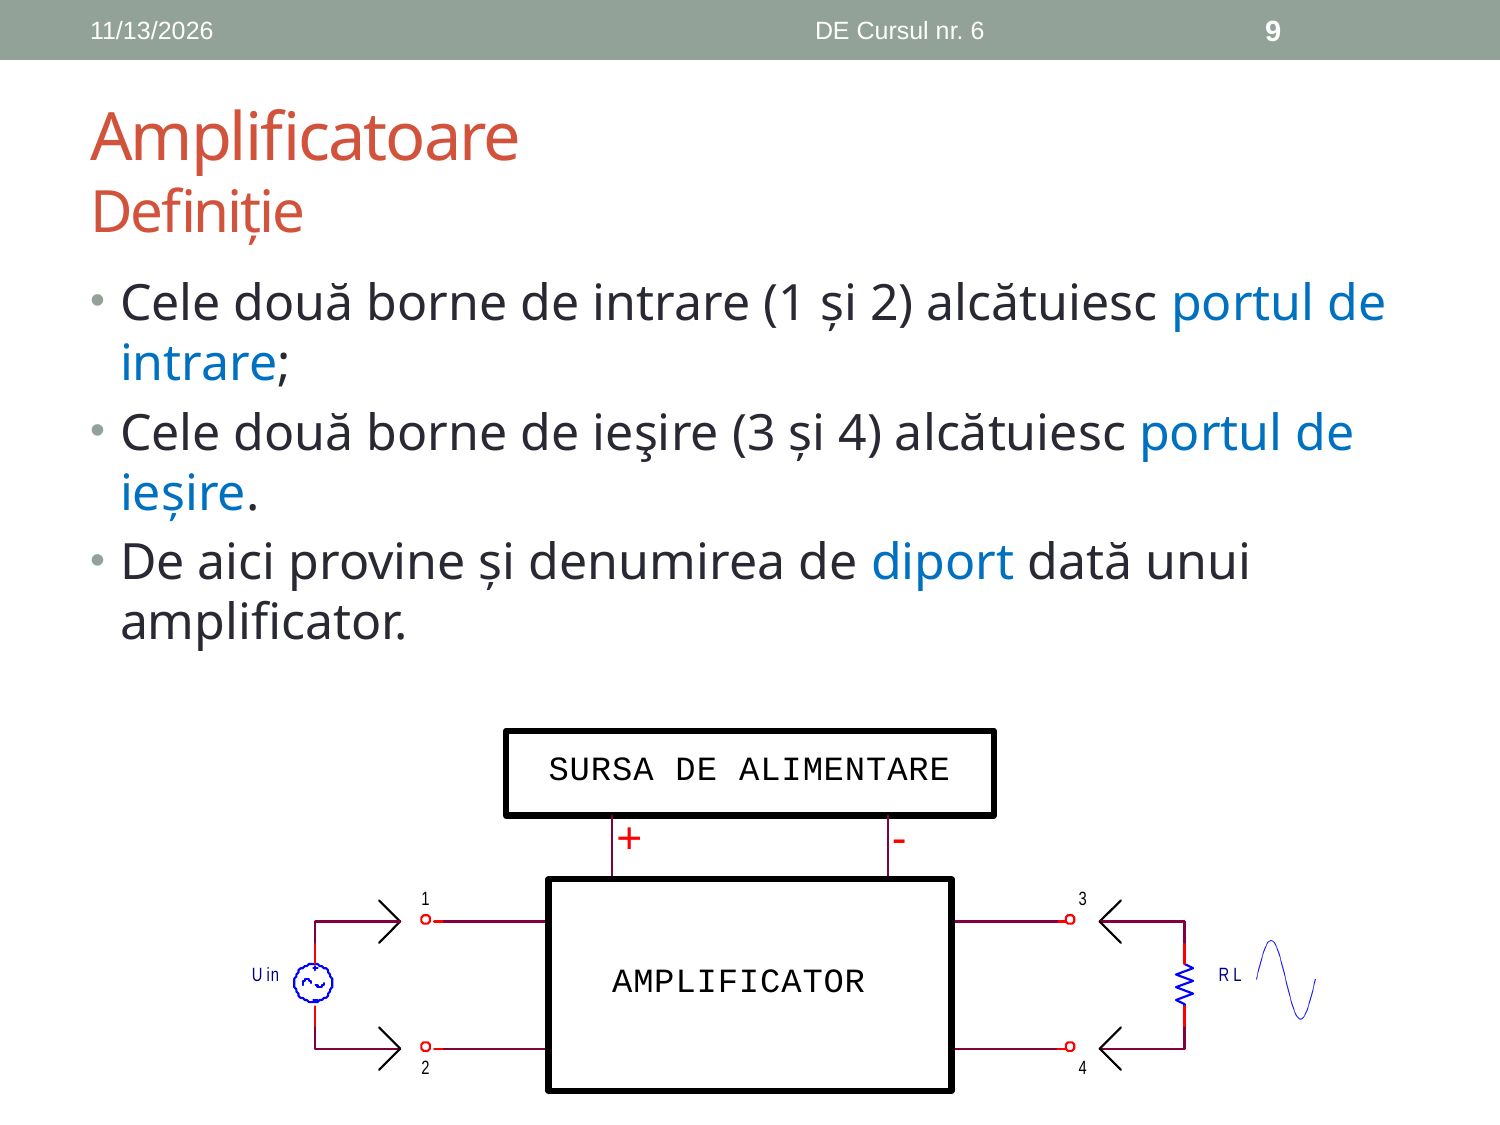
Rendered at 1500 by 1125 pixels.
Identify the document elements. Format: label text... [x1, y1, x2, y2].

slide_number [75, 3, 550, 57]
footer DE Cursul nr. 6 [562, 3, 1238, 57]
slide_number 9 [1250, 3, 1425, 57]
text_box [224, 712, 1319, 1101]
list Cele două borne de intrare (1 şi 2) alcătuiesc portul de intrare; Cele două borne de ieşire (3 şi 4) alcătuiesc portul de ieşire. De aici provine şi denumirea de diport dată unui amplificator. [75, 262, 1425, 1063]
title Amplificatoare Definiție [75, 87, 1425, 250]
